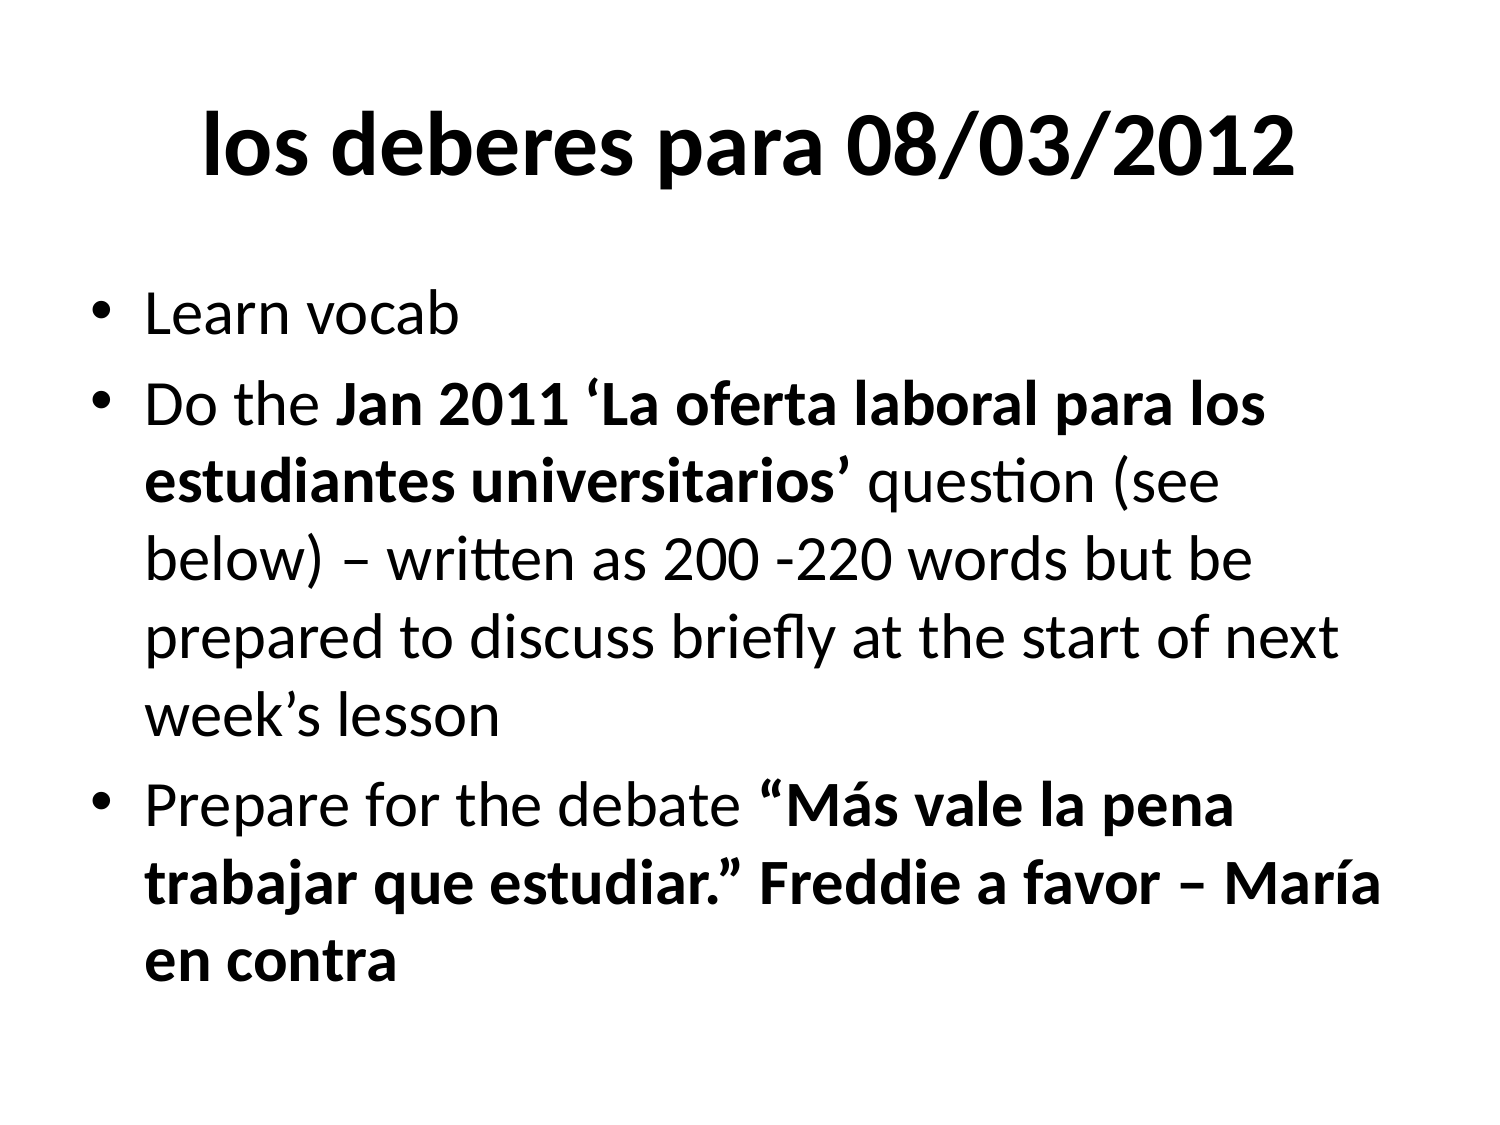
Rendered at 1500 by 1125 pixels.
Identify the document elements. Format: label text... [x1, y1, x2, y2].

title los deberes para 08/03/2012 [75, 45, 1425, 233]
list Learn vocab Do the Jan 2011 ‘La oferta laboral para los estudiantes universitarios’ question (see below) – written as 200 -220 words but be prepared to discuss briefly at the start of next week’s lesson Prepare for the debate “Más vale la pena trabajar que estudiar.” Freddie a favor – María en contra [75, 262, 1425, 1005]
